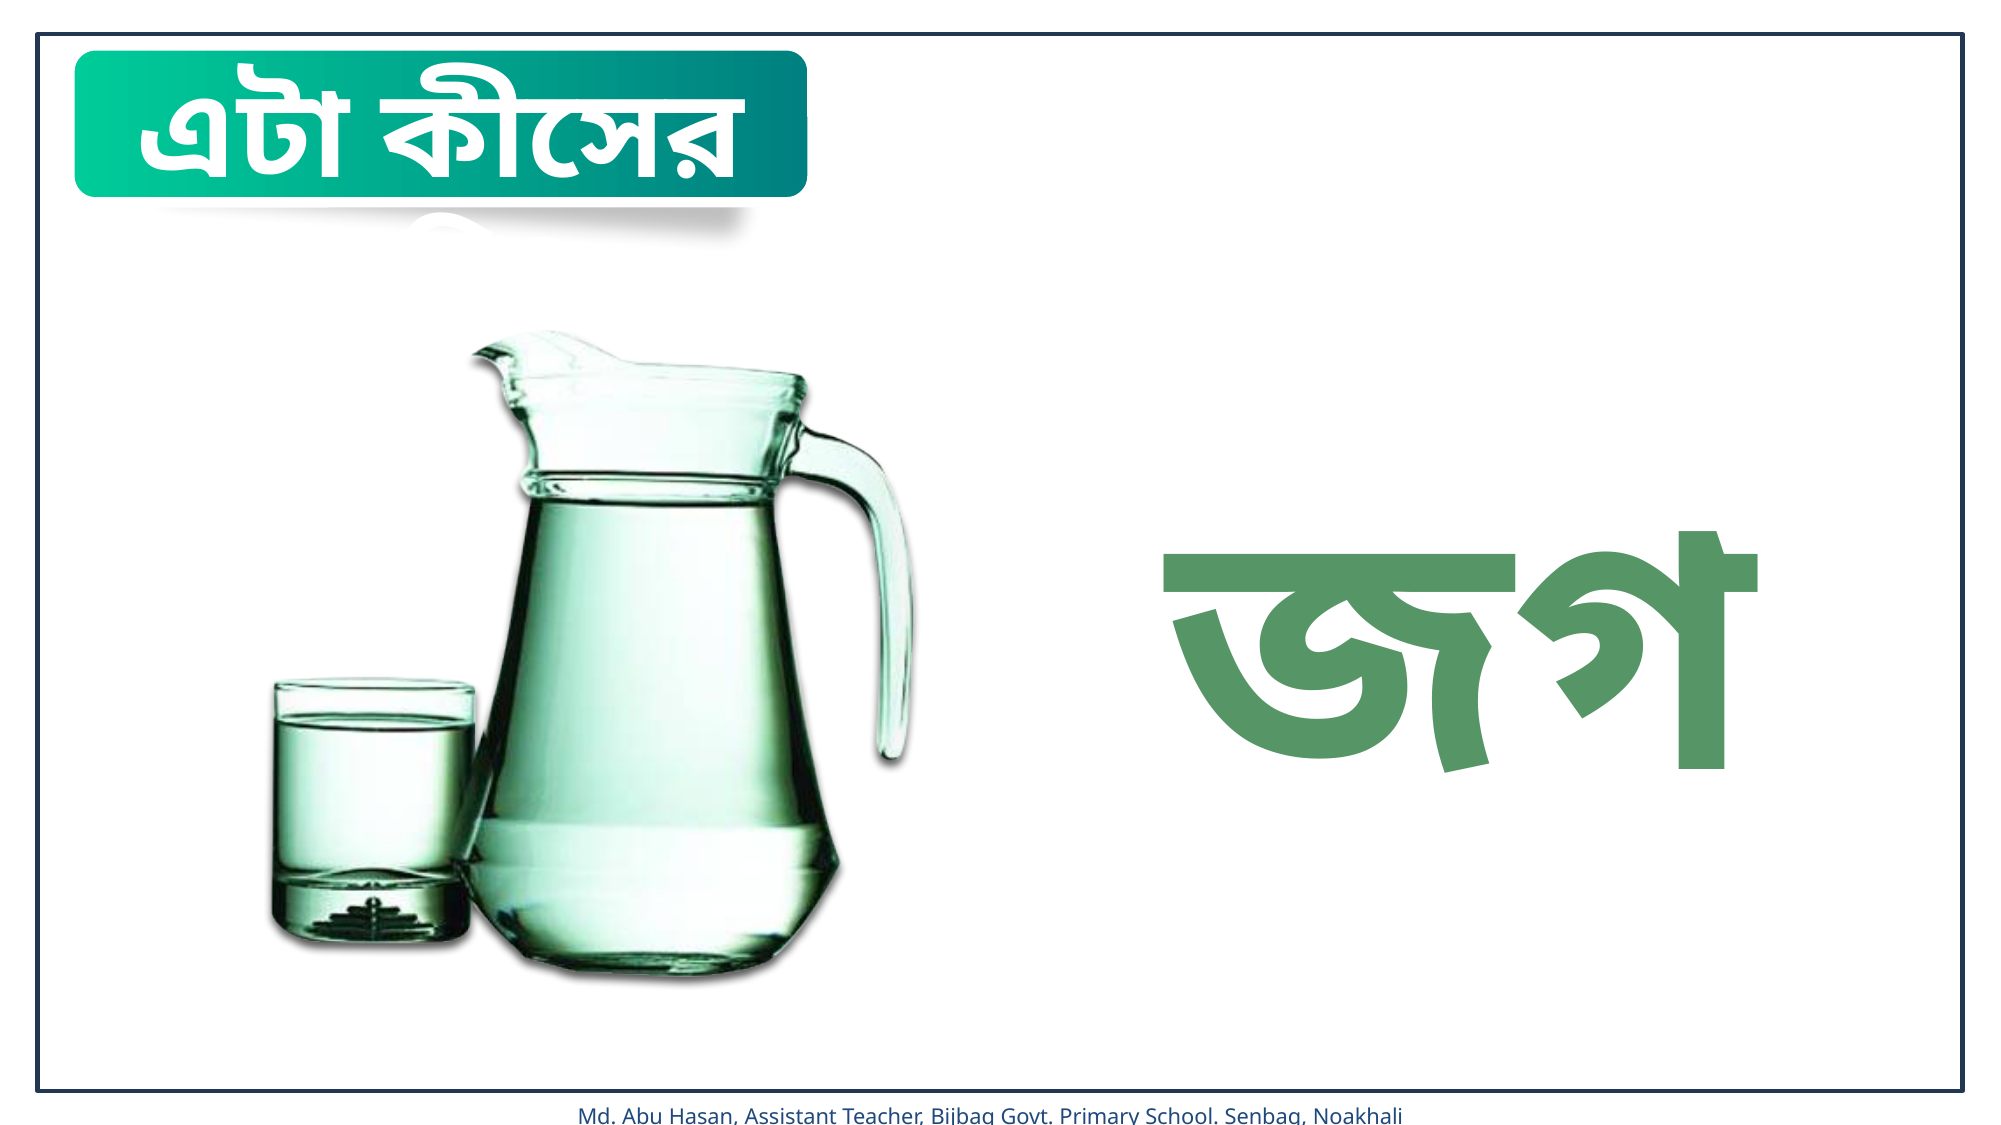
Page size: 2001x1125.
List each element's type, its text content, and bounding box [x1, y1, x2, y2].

picture [185, 299, 989, 991]
text_box এটা কীসের ছবি? [0, 45, 891, 361]
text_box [69, 45, 813, 238]
text_box [35, 32, 1965, 1093]
